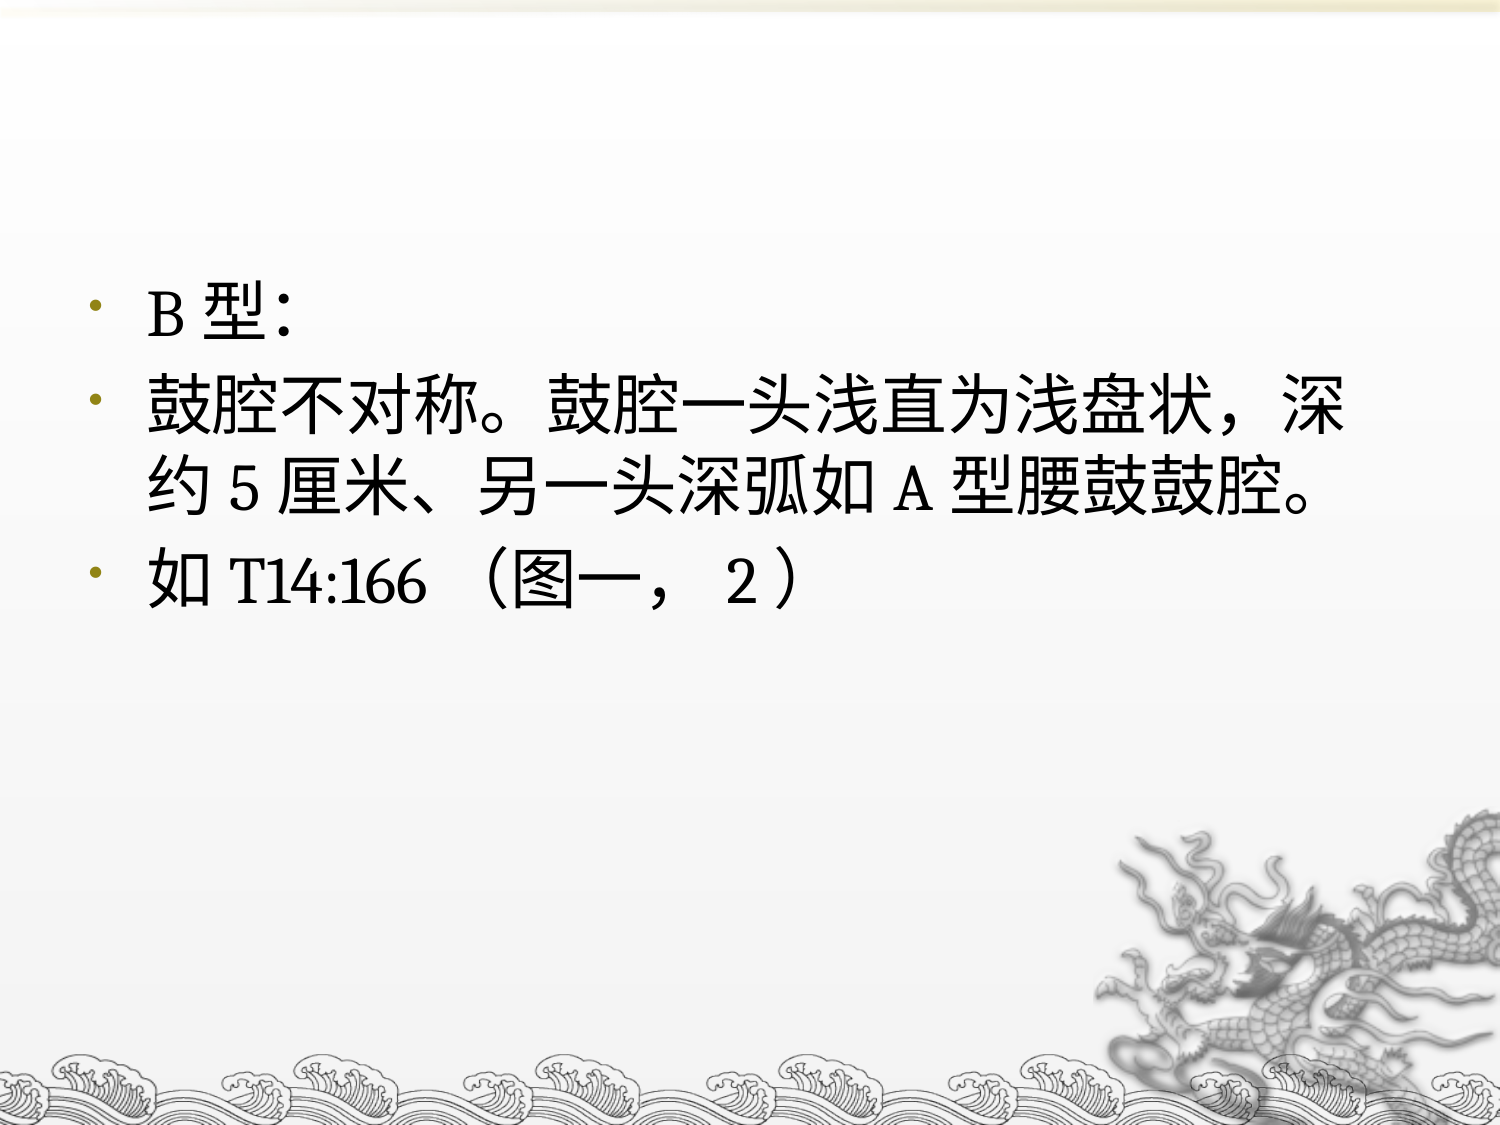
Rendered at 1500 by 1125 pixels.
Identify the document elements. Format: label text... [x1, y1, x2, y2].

list B型： 鼓腔不对称。鼓腔一头浅直为浅盘状，深约5厘米、另一头深弧如A型腰鼓鼓腔。 如T14:166（图一，2） [74, 262, 1426, 1006]
